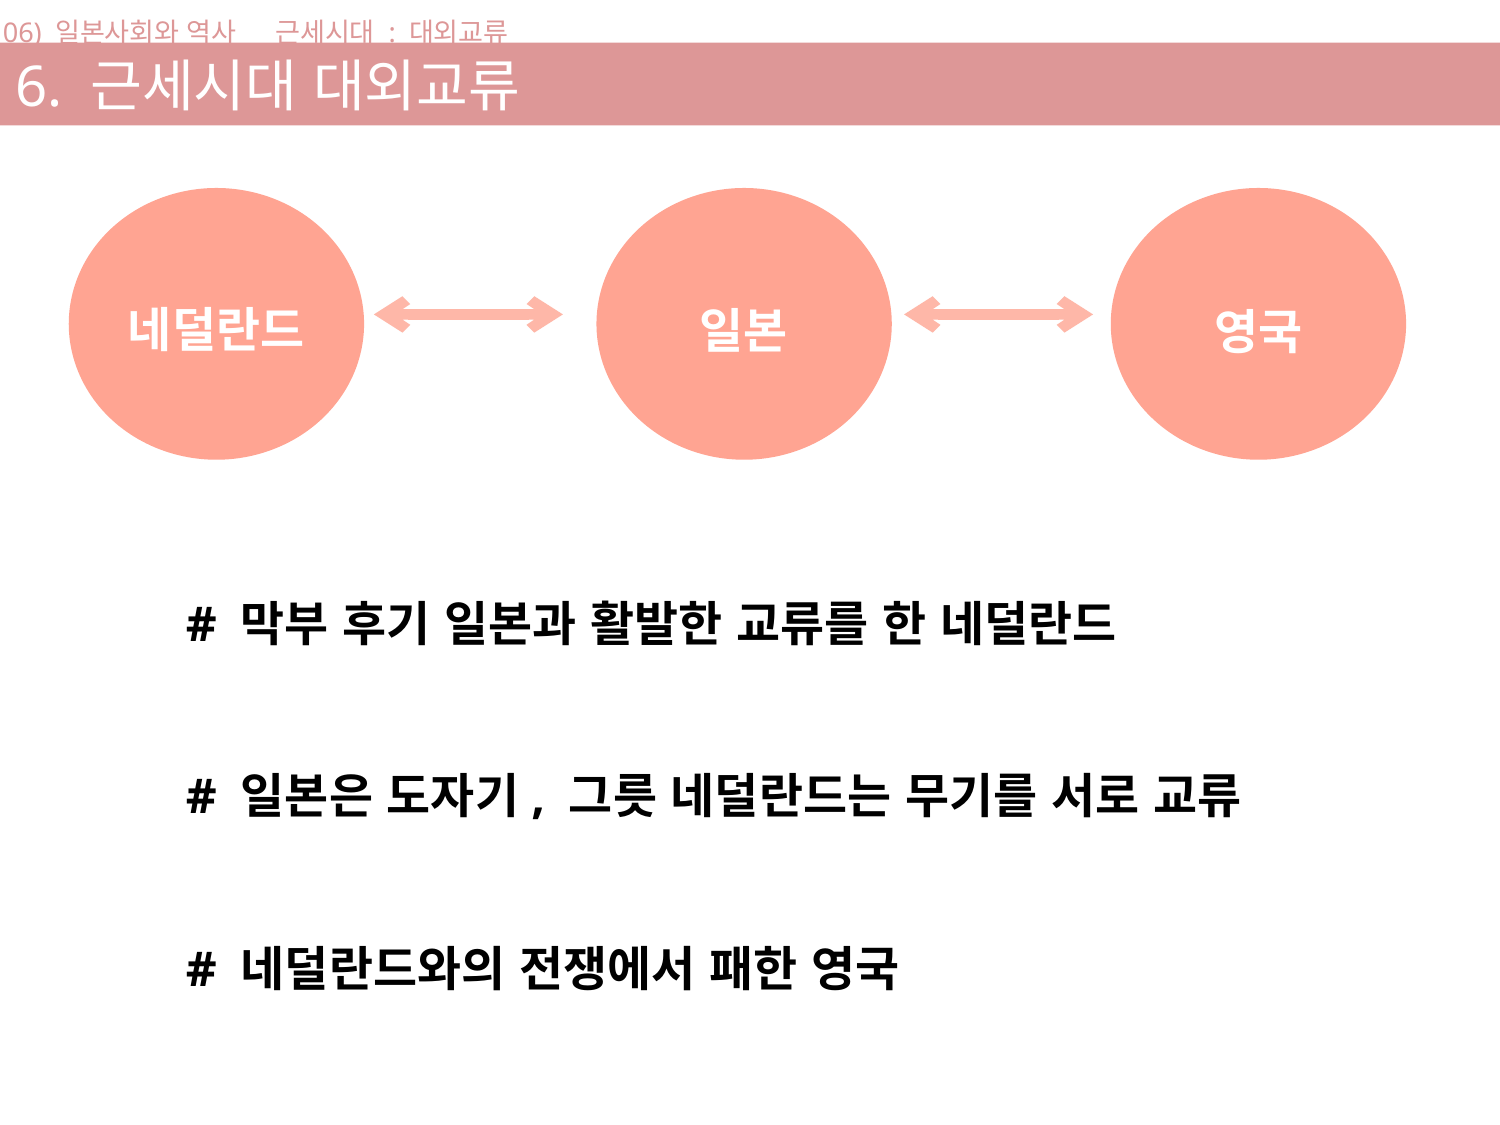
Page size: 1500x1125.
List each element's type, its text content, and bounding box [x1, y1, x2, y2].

text_box [1109, 186, 1408, 462]
text_box 6. 근세시대 대외교류 [0, 41, 1500, 127]
text_box 영국 [1140, 294, 1377, 367]
text_box 06) 일본사회와 역사 _ 근세시대 : 대외교류 [0, 7, 868, 41]
text_box # 막부 후기 일본과 활발한 교류를 한 네덜란드 # 일본은 도자기, 그릇 네덜란드는 무기를 서로 교류 # 네덜란드와의 전쟁에서 패한 영국 [171, 586, 1329, 1125]
text_box [67, 186, 366, 462]
text_box 일본 [625, 293, 863, 366]
text_box [594, 186, 894, 462]
text_box 네덜란드 [98, 291, 335, 364]
